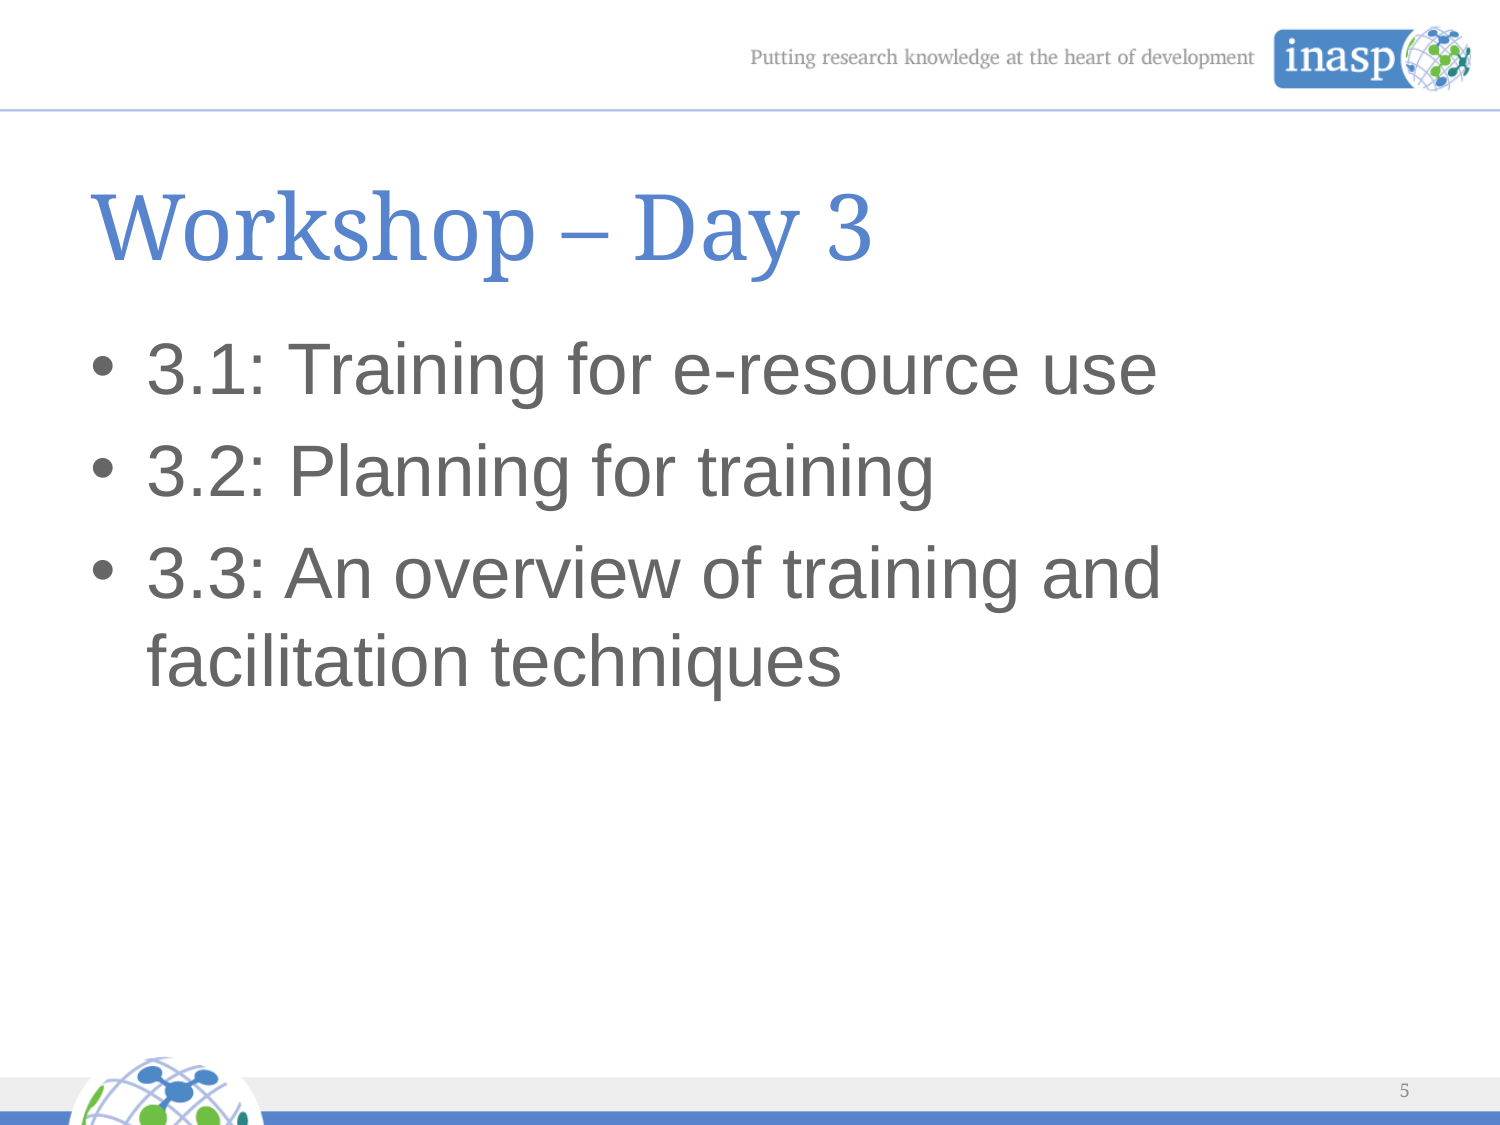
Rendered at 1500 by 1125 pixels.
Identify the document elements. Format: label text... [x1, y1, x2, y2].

list 3.1: Training for e-resource use 3.2: Planning for training 3.3: An overview of training and facilitation techniques [75, 313, 1426, 1020]
picture [0, 0, 1500, 1125]
slide_number 5 [1312, 1061, 1425, 1122]
title Workshop – Day 3 [75, 154, 1425, 294]
